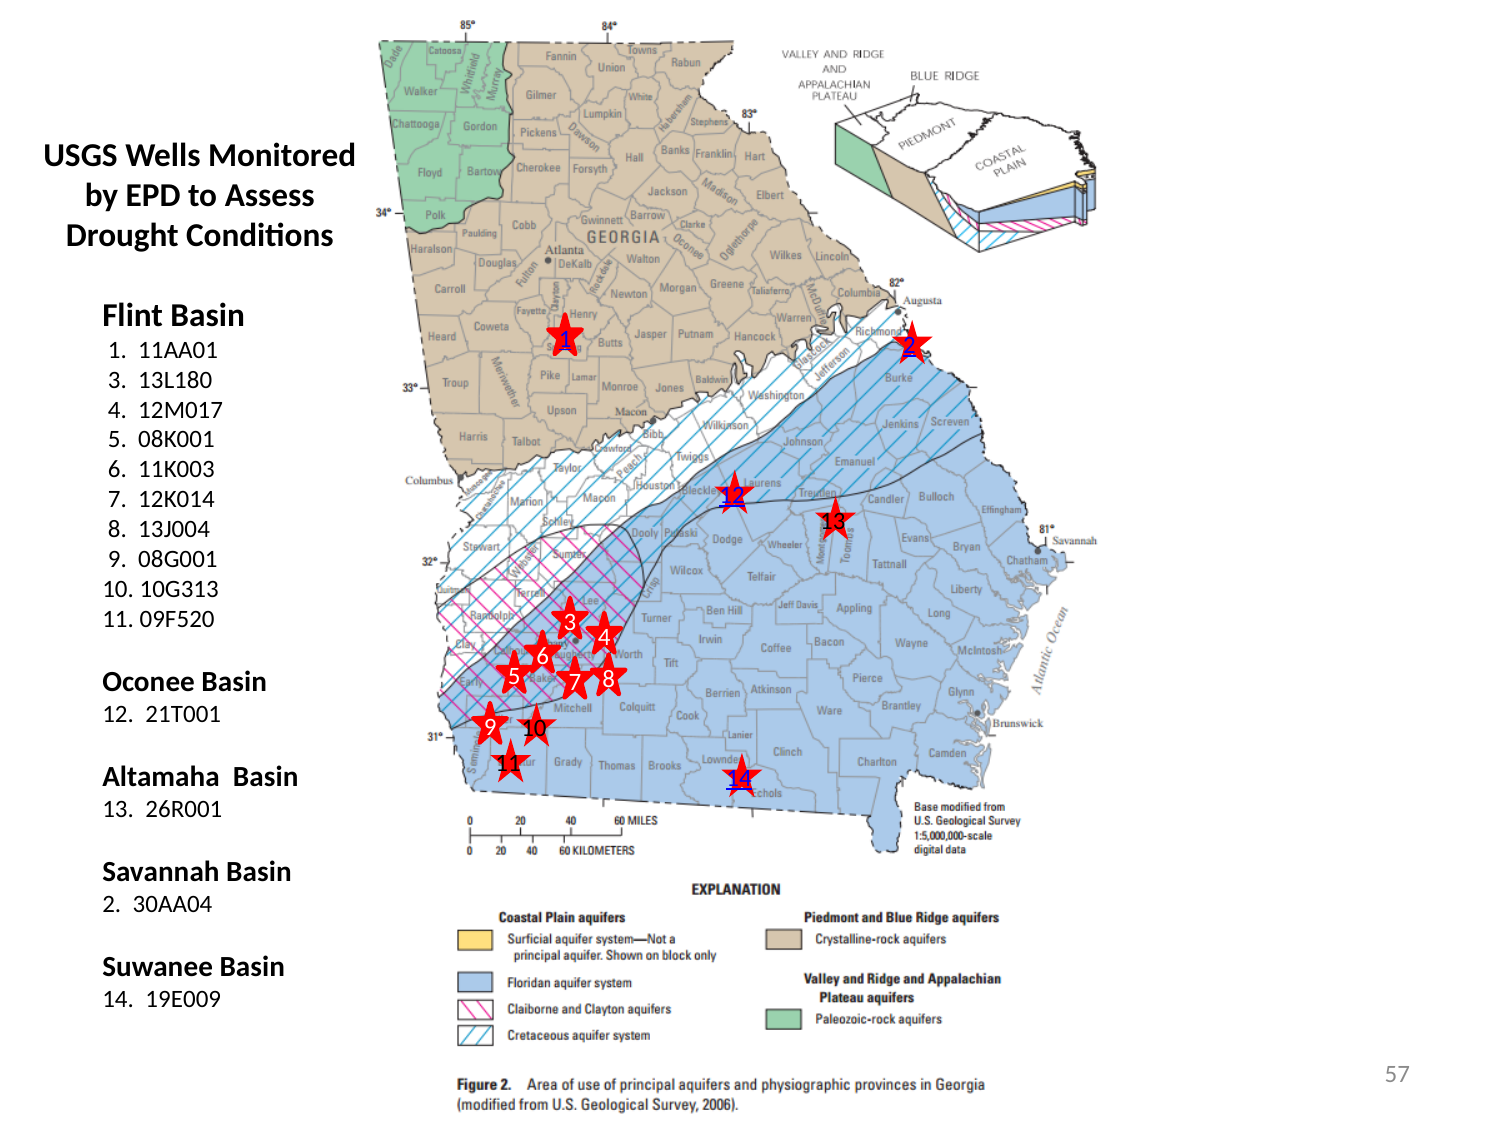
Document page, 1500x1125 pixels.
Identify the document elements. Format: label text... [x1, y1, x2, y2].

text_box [809, 495, 857, 541]
text_box USGS Wells Monitored by EPD to Assess Drought Conditions Flint Basin 1. 11AA01 3. 13L180 4. 12M017 5. 08K001 6. 11K003 7. 12K014 8. 13J004 9. 08G001 10. 10G313 11. 09F520 Oconee Basin 12. 21T001 Altamaha Basin 13. 26R001 Savannah Basin 2. 30AA04 Suwanee Basin 14. 19E009 [12, 126, 294, 1020]
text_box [484, 737, 532, 783]
slide_number 57 [1204, 1042, 1425, 1103]
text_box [708, 469, 756, 515]
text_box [510, 702, 558, 747]
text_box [886, 319, 933, 365]
picture [299, 0, 1201, 1125]
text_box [715, 752, 763, 798]
